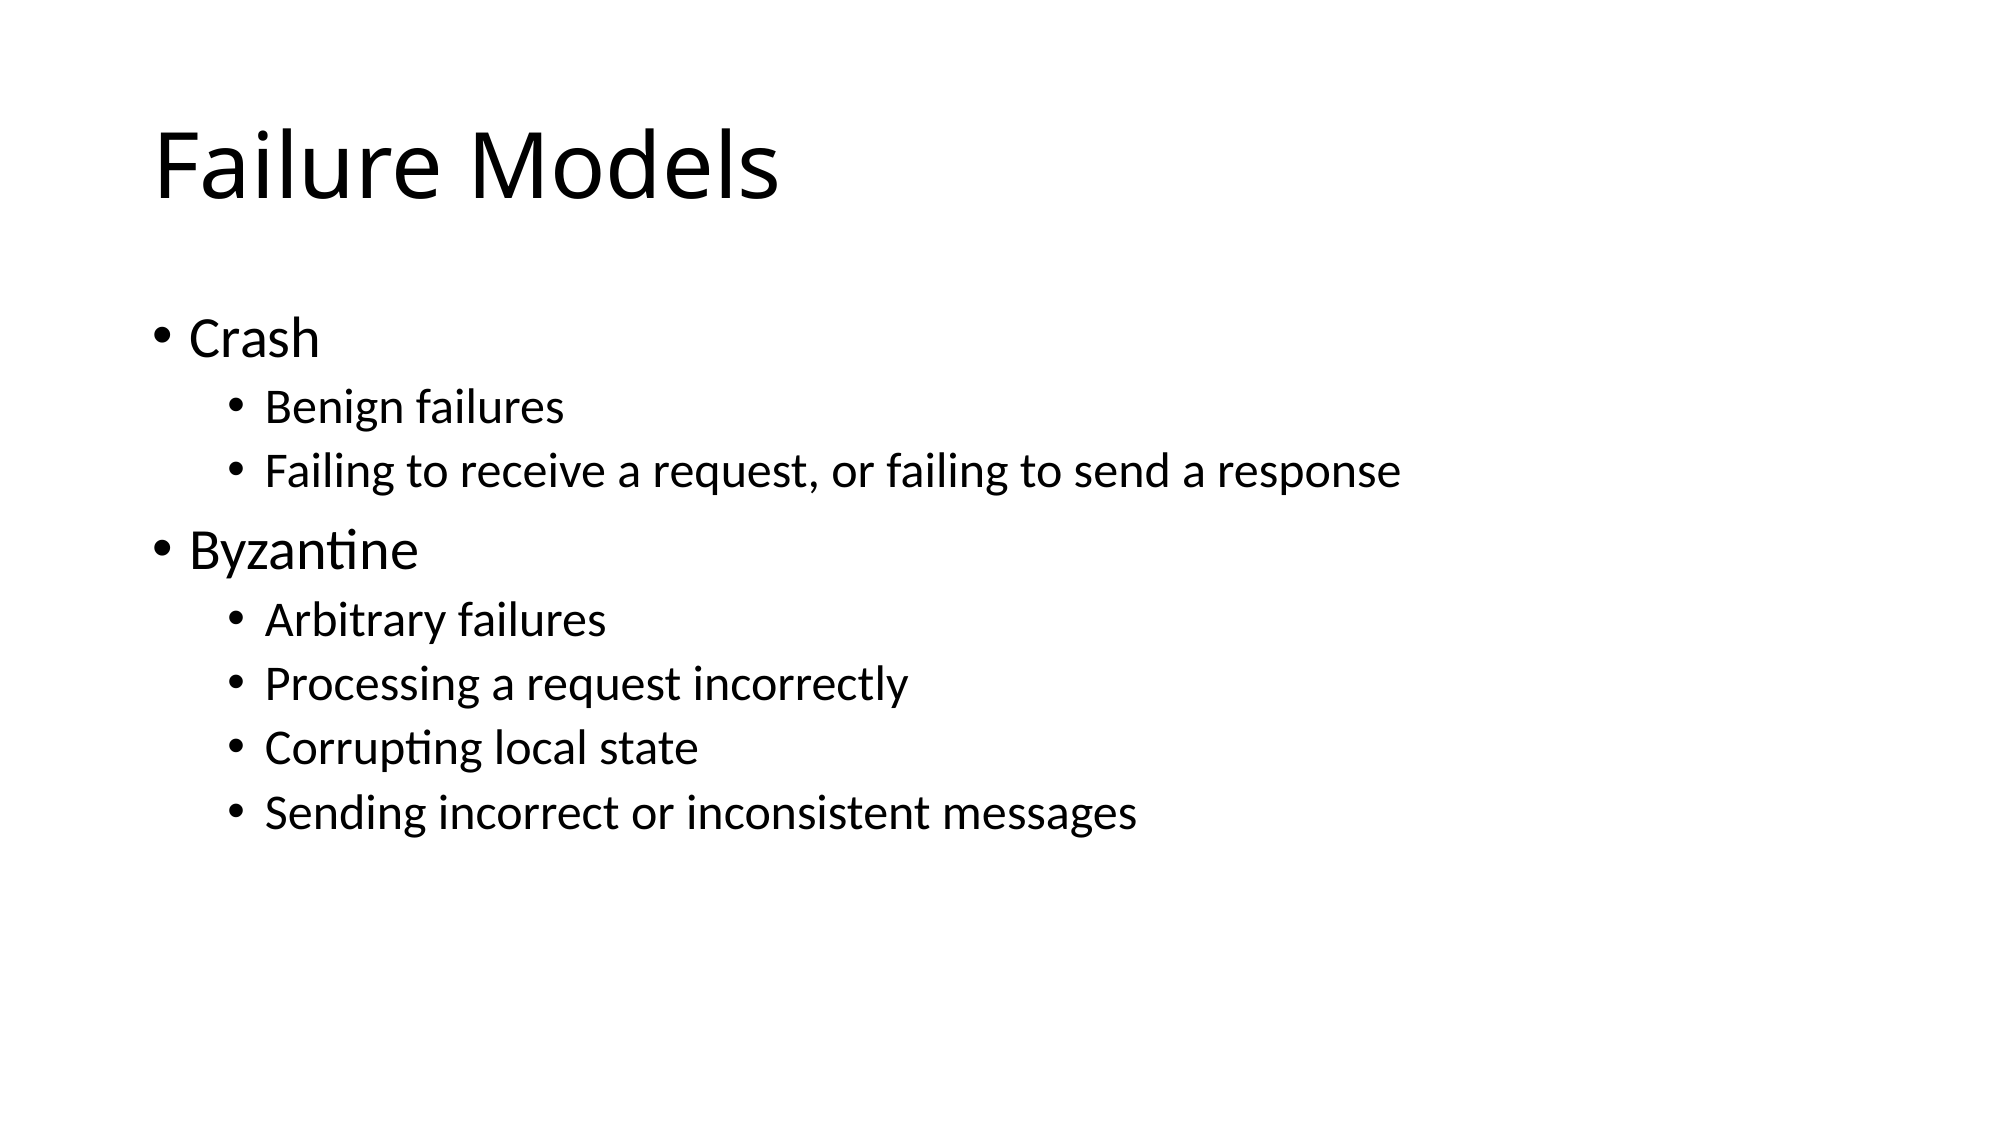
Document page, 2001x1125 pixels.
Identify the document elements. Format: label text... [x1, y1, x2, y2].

list Crash Benign failures Failing to receive a request, or failing to send a response Byzantine Arbitrary failures Processing a request incorrectly Corrupting local state Sending incorrect or inconsistent messages [137, 299, 1863, 1014]
title Failure Models [137, 59, 1863, 278]
